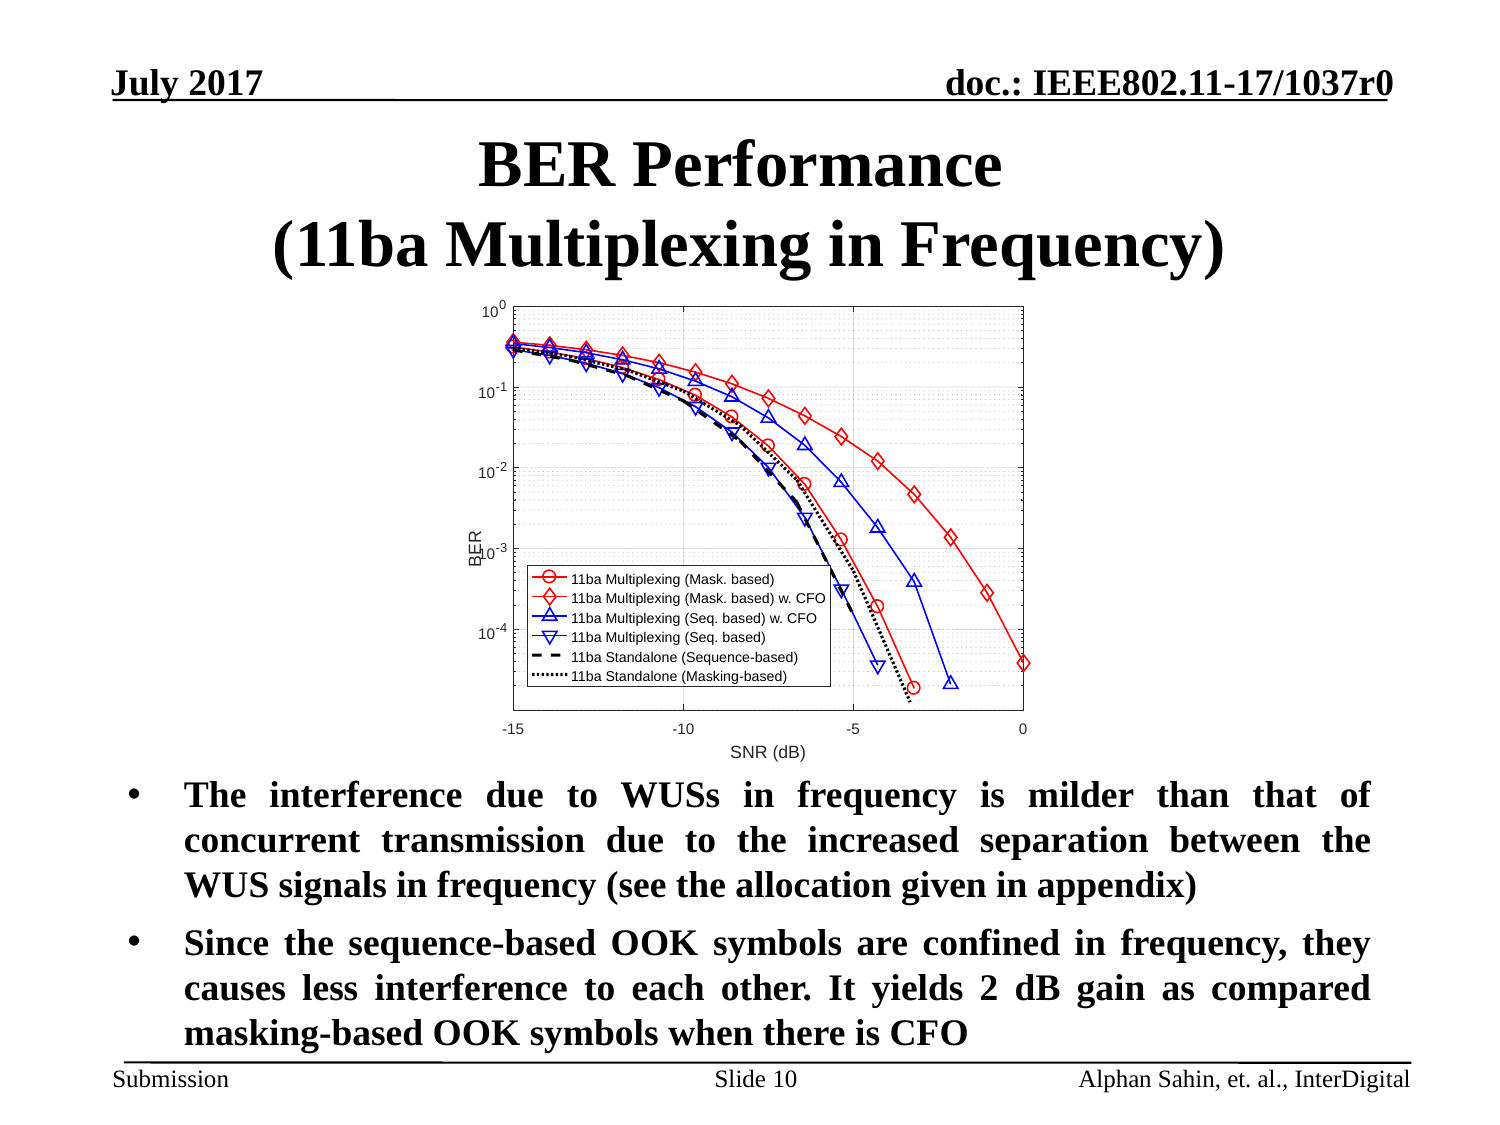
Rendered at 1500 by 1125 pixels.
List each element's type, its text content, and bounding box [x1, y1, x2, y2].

slide_number Slide 10 [712, 1072, 800, 1123]
picture [427, 269, 1085, 764]
title BER Performance (11ba Multiplexing in Frequency) [112, 112, 1388, 288]
list The interference due to WUSs in frequency is milder than that of concurrent transmission due to the increased separation between the WUS signals in frequency (see the allocation given in appendix) Since the sequence-based OOK symbols are confined in frequency, they causes less interference to each other. It yields 2 dB gain as compared masking-based OOK symbols when there is CFO [112, 762, 1388, 1072]
